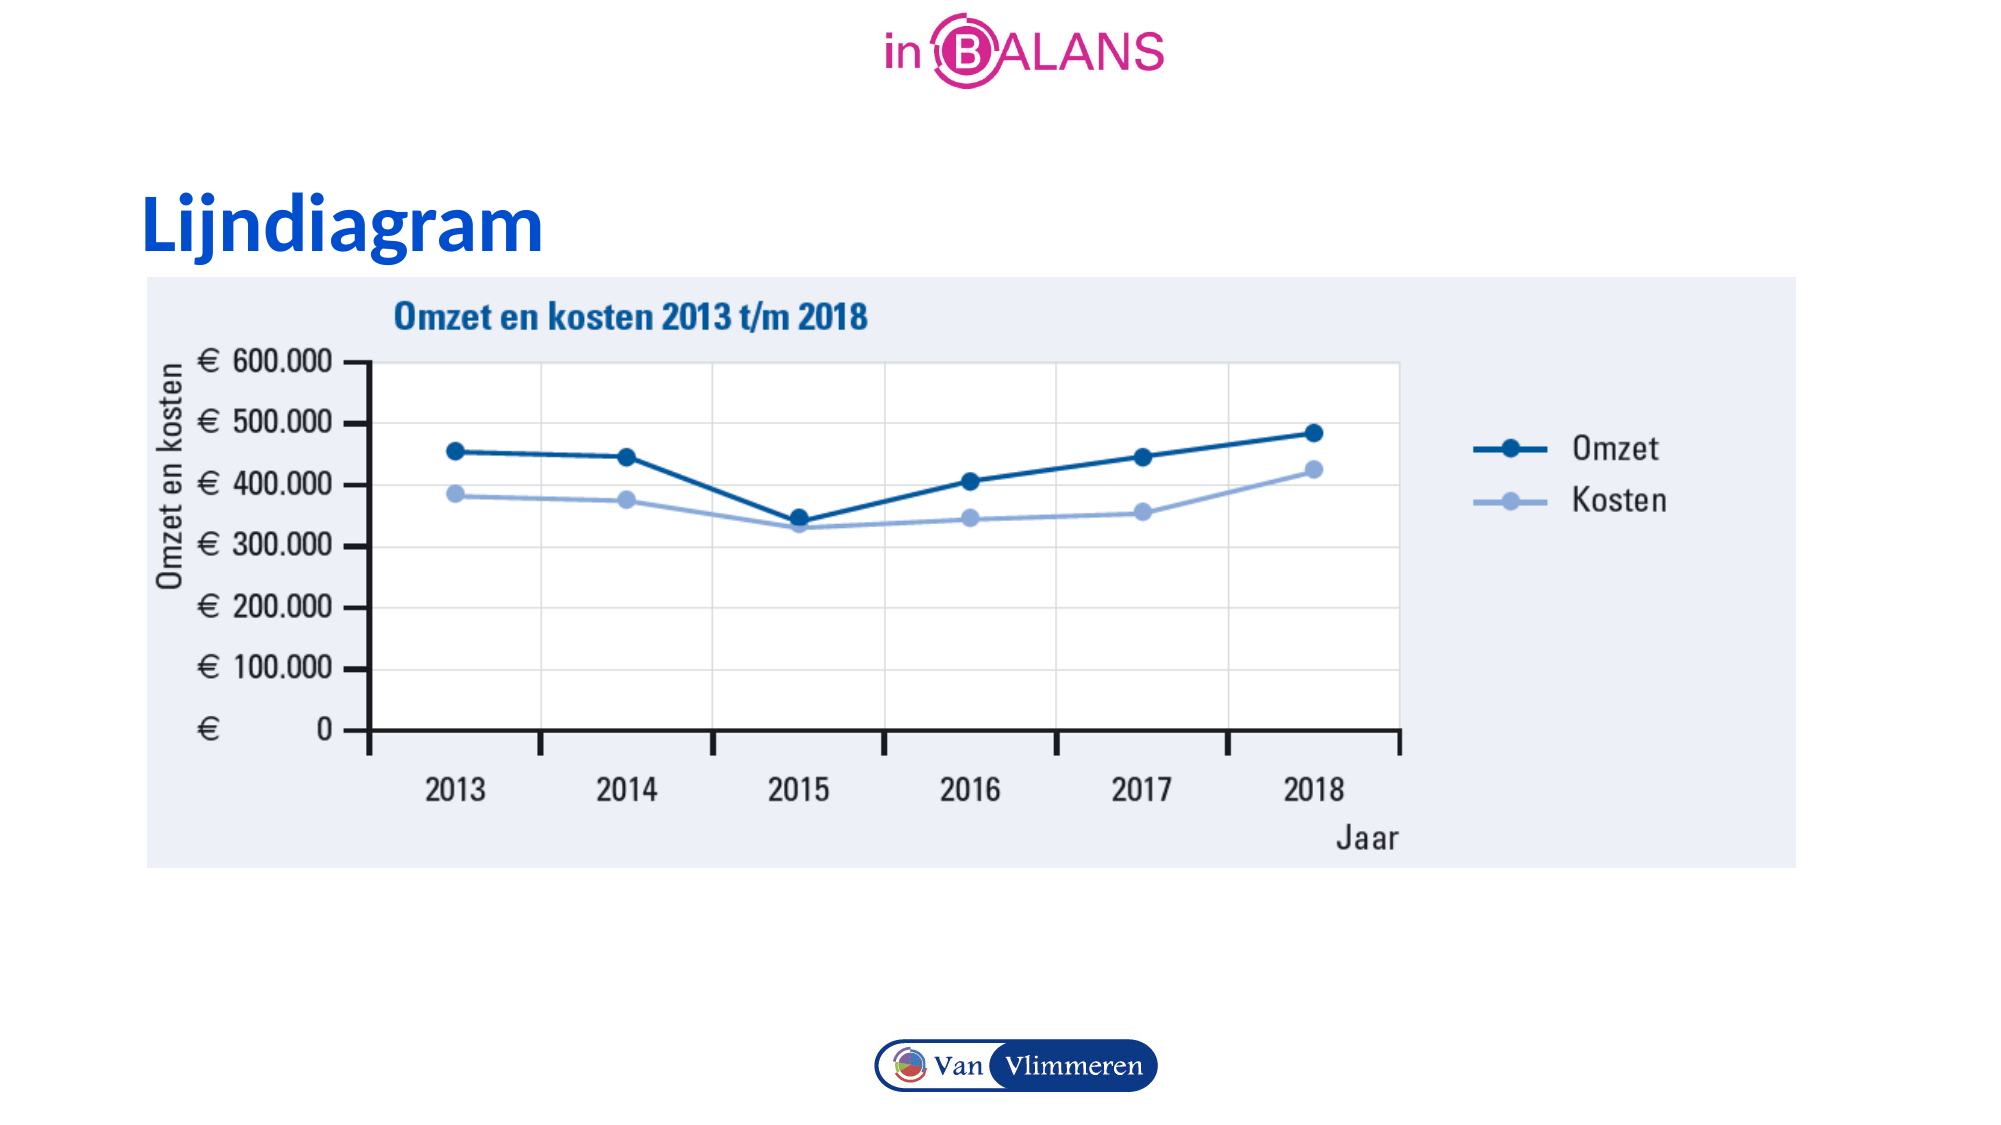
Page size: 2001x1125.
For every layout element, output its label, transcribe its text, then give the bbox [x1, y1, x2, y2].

picture [147, 277, 1796, 868]
picture [866, 1025, 1163, 1103]
picture [866, 0, 1174, 98]
text_box Lijndiagram [126, 146, 1712, 506]
